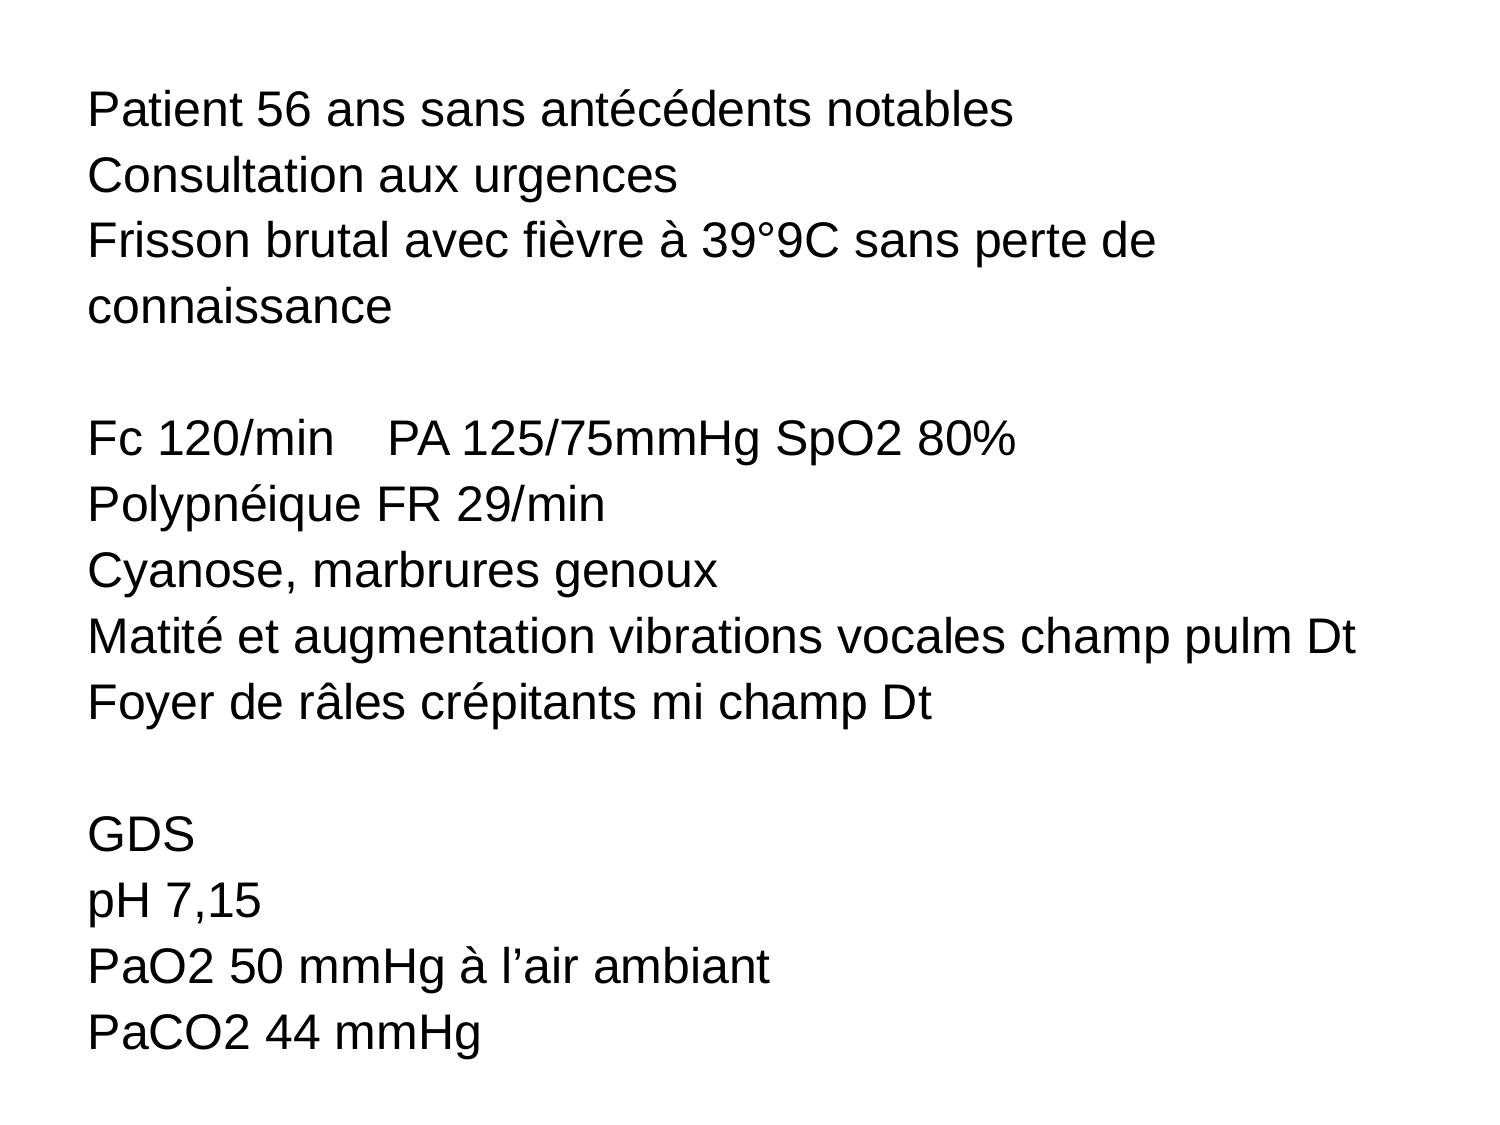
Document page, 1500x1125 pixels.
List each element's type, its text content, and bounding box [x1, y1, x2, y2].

text_box Patient 56 ans sans antécédents notables Consultation aux urgences Frisson brutal avec fièvre à 39°9C sans perte de connaissance Fc 120/min PA 125/75mmHg SpO2 80% Polypnéique FR 29/min Cyanose, marbrures genoux Matité et augmentation vibrations vocales champ pulm Dt Foyer de râles crépitants mi champ Dt GDS pH 7,15 PaO2 50 mmHg à l’air ambiant PaCO2 44 mmHg [72, 62, 1384, 1067]
